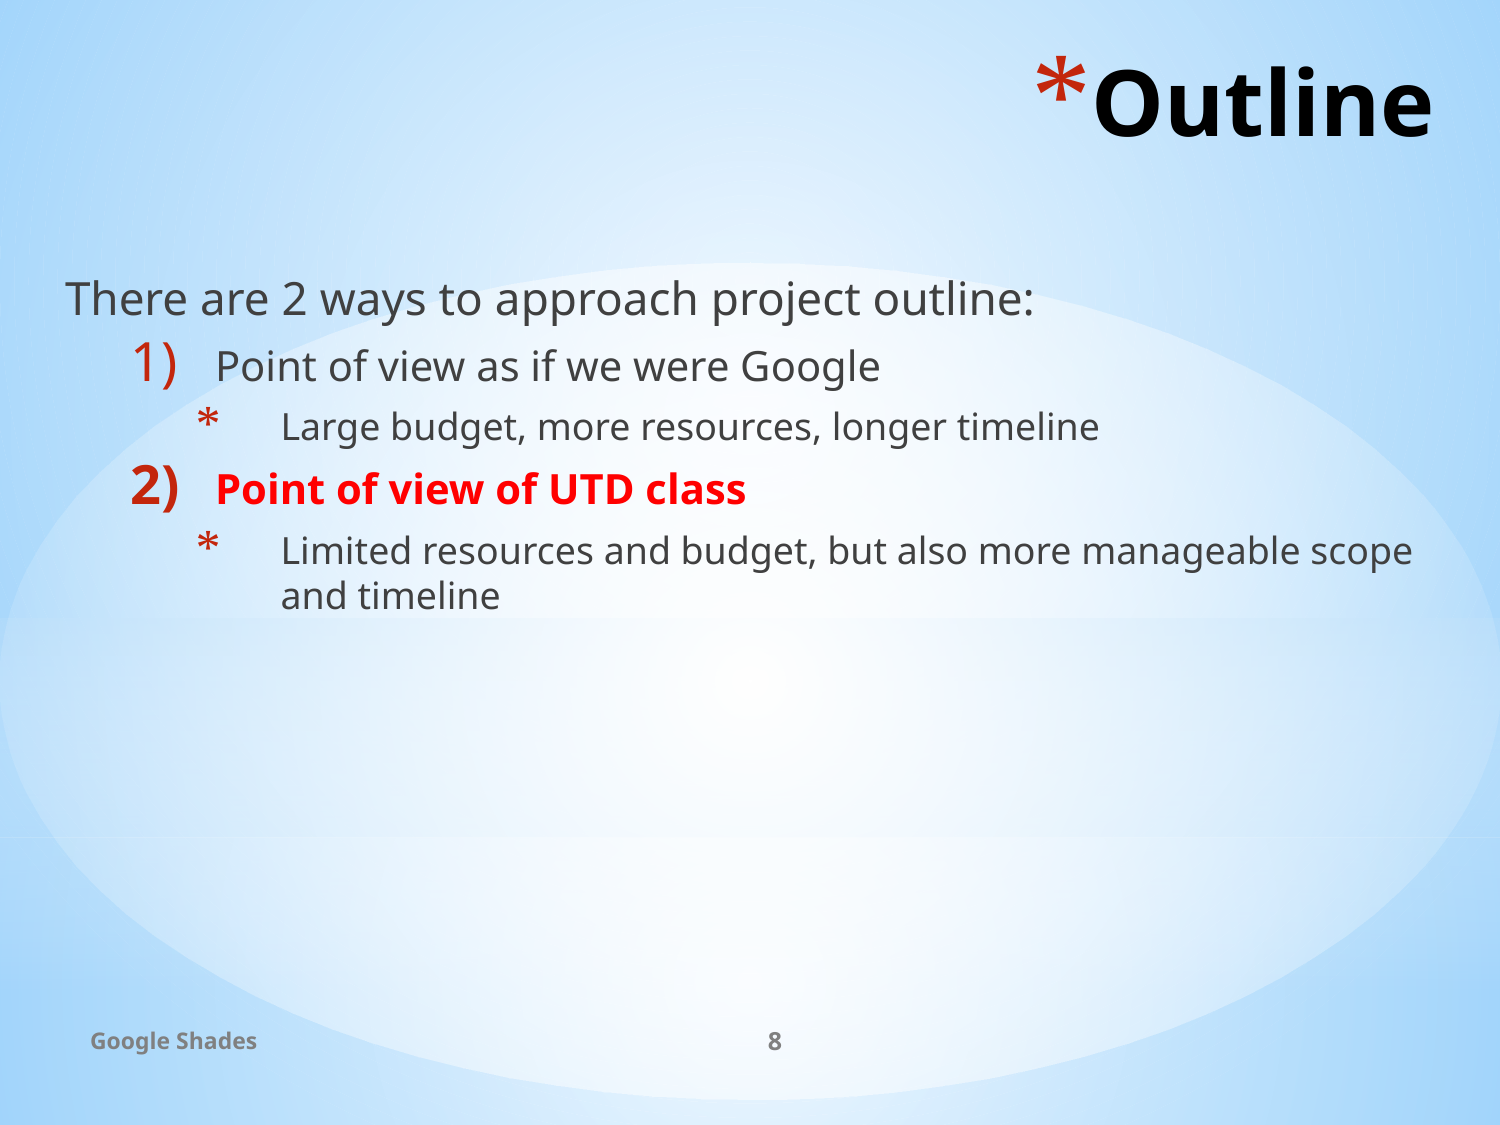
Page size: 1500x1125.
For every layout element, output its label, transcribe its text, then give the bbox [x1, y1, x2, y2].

list There are 2 ways to approach project outline: Point of view as if we were Google Large budget, more resources, longer timeline Point of view of UTD class Limited resources and budget, but also more manageable scope and timeline [50, 262, 1438, 988]
slide_number 8 [624, 1012, 925, 1073]
footer Google Shades [75, 1012, 624, 1073]
title Outline [50, 37, 1450, 225]
